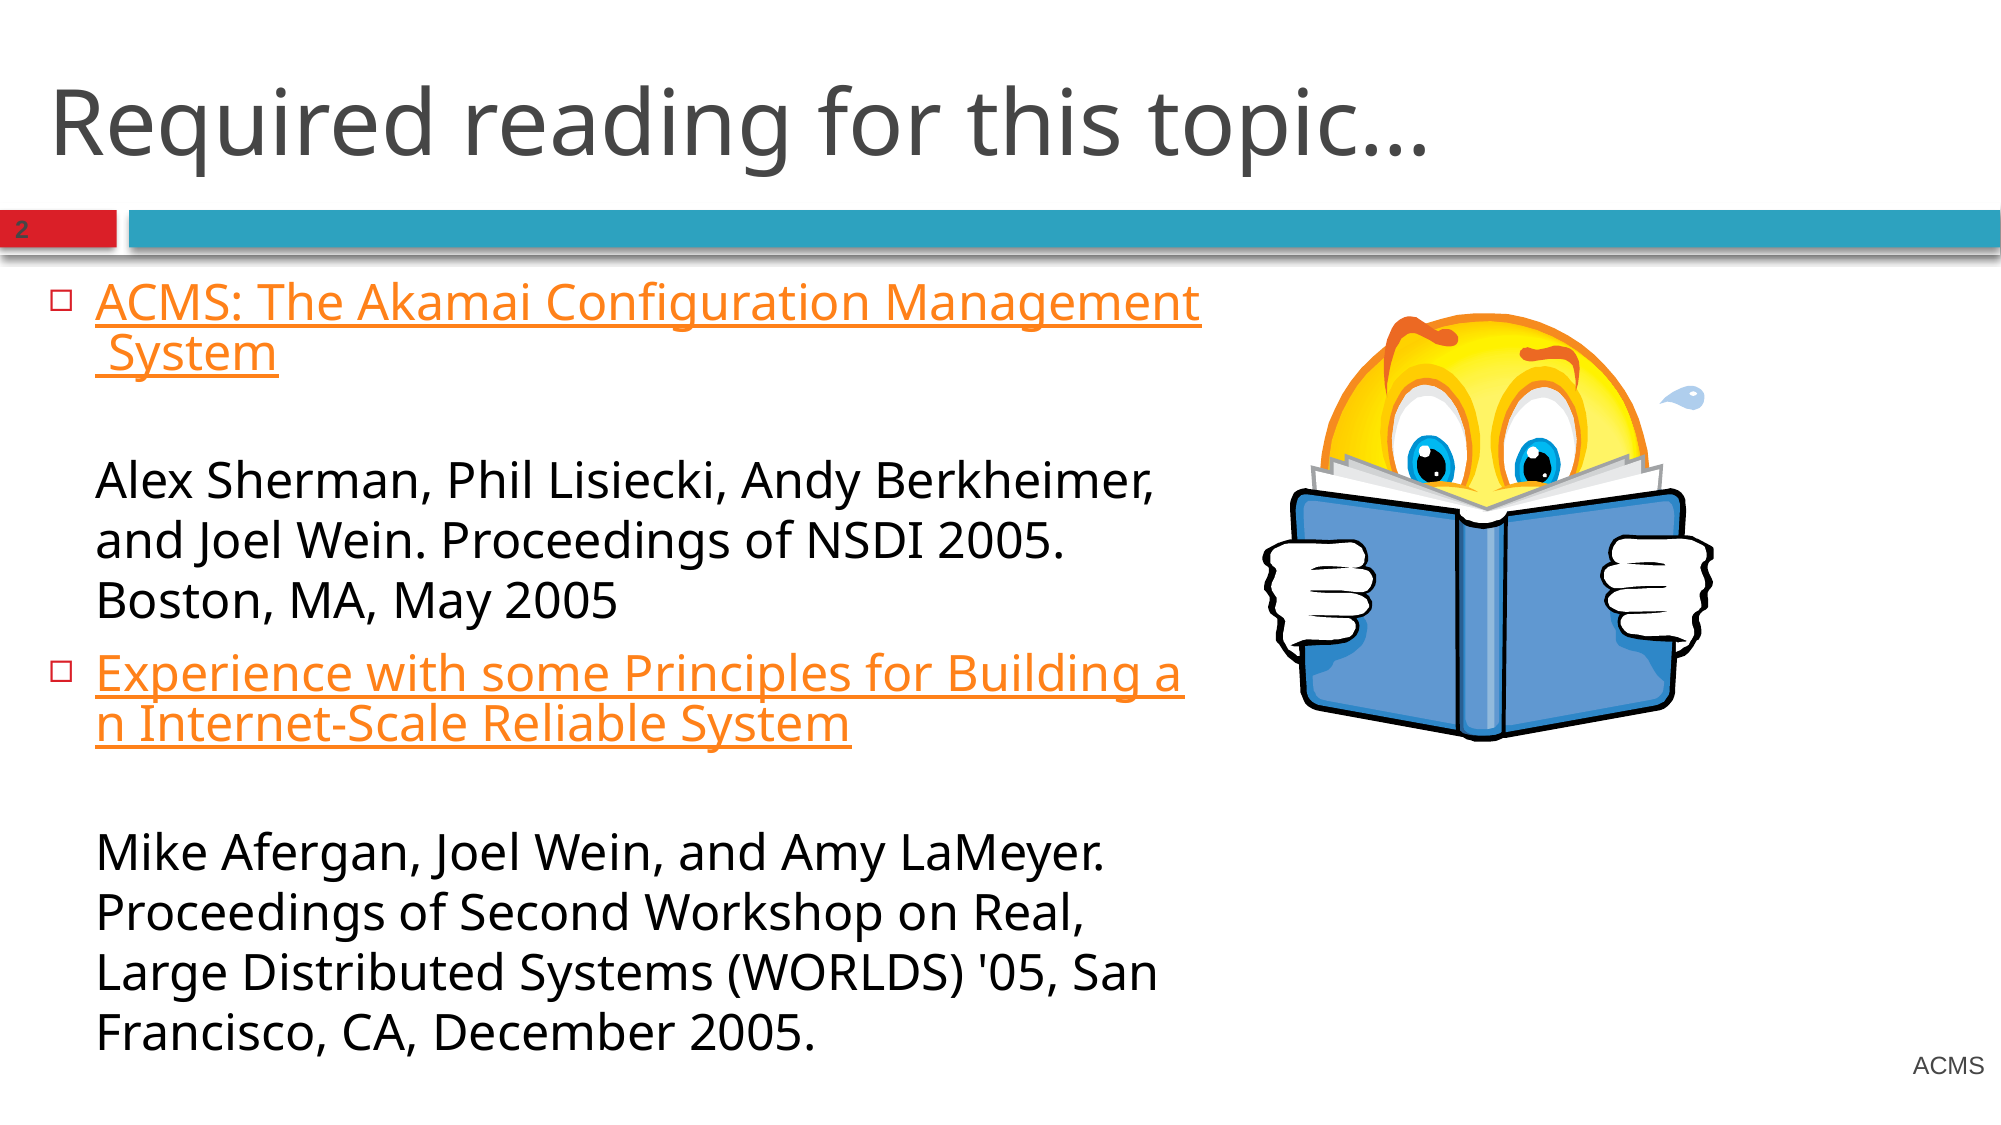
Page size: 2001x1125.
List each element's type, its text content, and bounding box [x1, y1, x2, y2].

slide_number 2 [0, 205, 117, 256]
picture [1262, 312, 1714, 742]
footer ACMS [1233, 1042, 2000, 1103]
list ACMS: The Akamai Configuration Management System Alex Sherman, Phil Lisiecki, Andy Berkheimer, and Joel Wein. Proceedings of NSDI 2005. Boston, MA, May 2005 Experience with some Principles for Building an Internet-Scale Reliable System Mike Afergan, Joel Wein, and Amy LaMeyer. Proceedings of Second Workshop on Real, Large Distributed Systems (WORLDS) '05, San Francisco, CA, December 2005. [33, 262, 1221, 1100]
title Required reading for this topic… [33, 37, 1967, 200]
